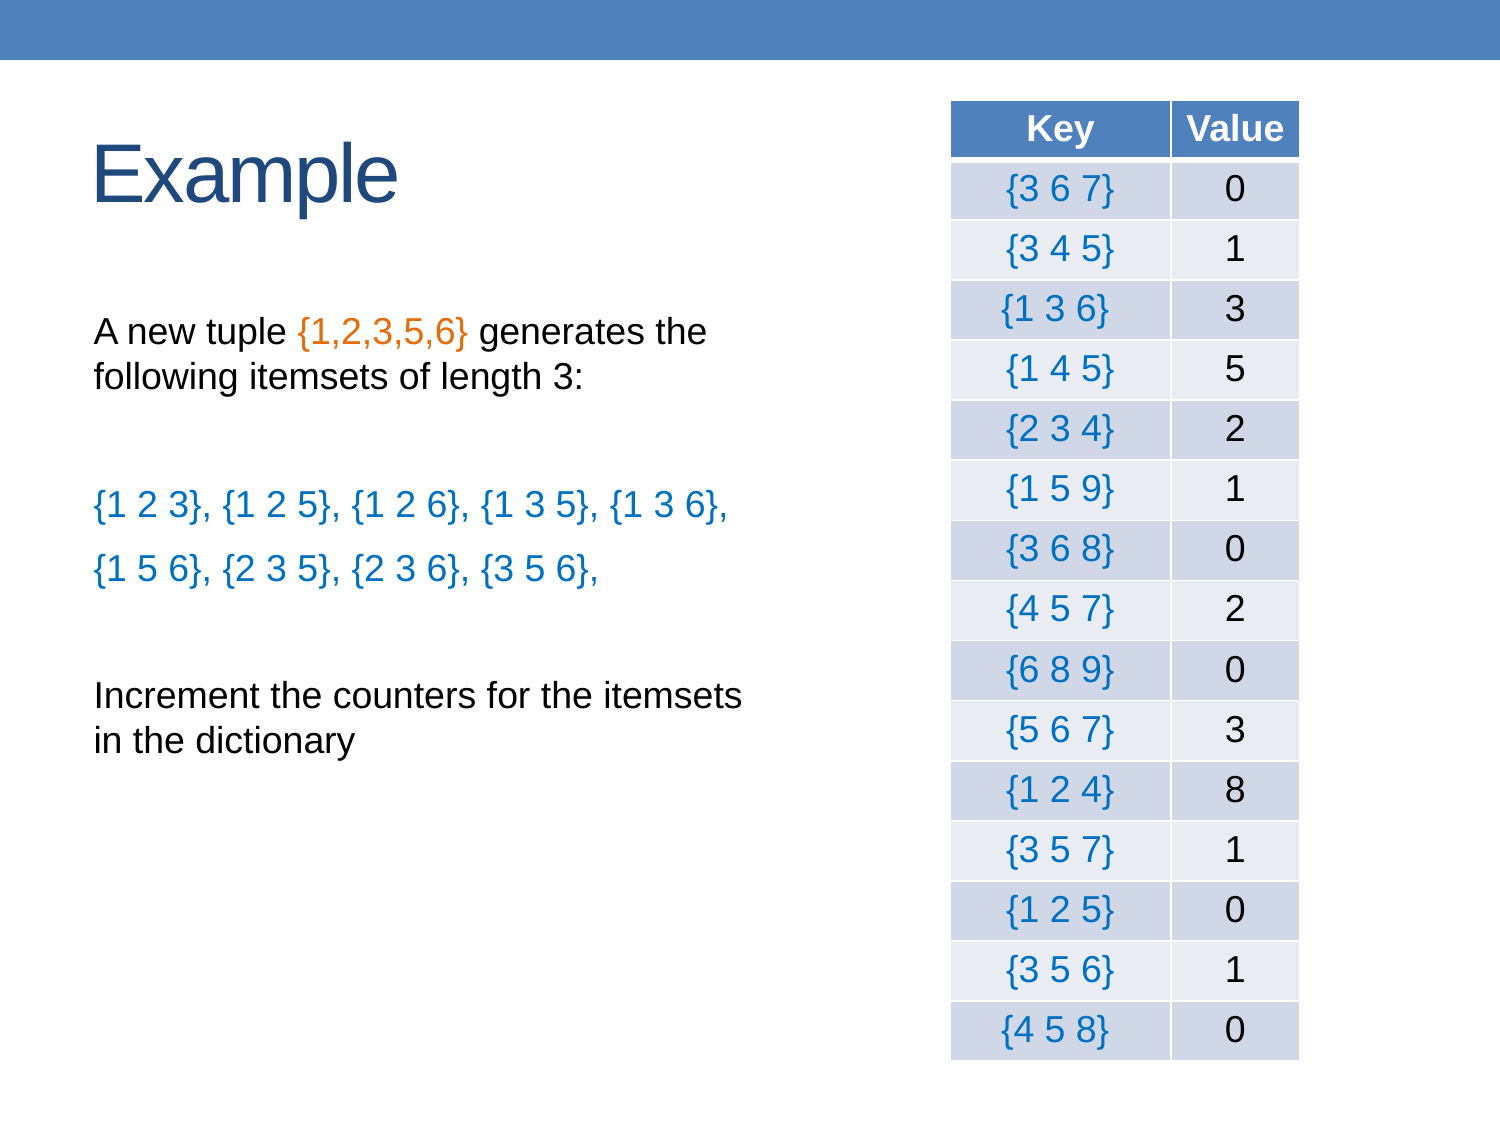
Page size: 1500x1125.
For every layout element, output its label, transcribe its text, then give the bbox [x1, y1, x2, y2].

table_cell 0 [1172, 521, 1299, 580]
table_cell {1 2 5} [951, 882, 1170, 940]
table_cell 5 [1172, 341, 1299, 399]
table_cell {1 2 4} [951, 762, 1170, 820]
table_cell 1 [1172, 822, 1299, 880]
table_cell {5 6 7} [951, 701, 1170, 760]
table_cell {4 5 7} [951, 581, 1170, 640]
table_cell 1 [1172, 221, 1299, 279]
table_cell 8 [1172, 762, 1299, 820]
table_cell {3 4 5} [951, 221, 1170, 279]
table_cell {1 5 9} [951, 461, 1170, 520]
table_cell {3 6 8} [951, 521, 1170, 580]
text_box A new tuple {1,2,3,5,6} generates the following itemsets of length 3: {1 2 3}, {1 2 5}, {1 2 6}, {1 3 5}, {1 3 6}, {1 5 6}, {2 3 5}, {2 3 6}, {3 5 6}, Increment the counters for the itemsets in the dictionary [78, 299, 778, 769]
table_cell {1 4 5} [951, 341, 1170, 399]
table_cell {4 5 8} [951, 1002, 1170, 1060]
table_cell 0 [1172, 882, 1299, 940]
table_cell {3 5 6} [951, 942, 1170, 1000]
table_header Key [951, 101, 1170, 157]
title Example [75, 87, 1425, 250]
table_cell 2 [1172, 581, 1299, 640]
table_cell {1 3 6} [951, 281, 1170, 339]
table_cell 0 [1172, 641, 1299, 700]
table_cell 0 [1172, 1002, 1299, 1060]
table_cell 3 [1172, 701, 1299, 760]
table_cell {3 6 7} [951, 163, 1170, 219]
table_cell 2 [1172, 401, 1299, 459]
table_cell 0 [1172, 163, 1299, 219]
table_cell {3 5 7} [951, 822, 1170, 880]
table_cell 1 [1172, 461, 1299, 520]
table_cell {6 8 9} [951, 641, 1170, 700]
table_header Value [1172, 101, 1299, 157]
table_cell 1 [1172, 942, 1299, 1000]
table_cell {2 3 4} [951, 401, 1170, 459]
table_cell 3 [1172, 281, 1299, 339]
